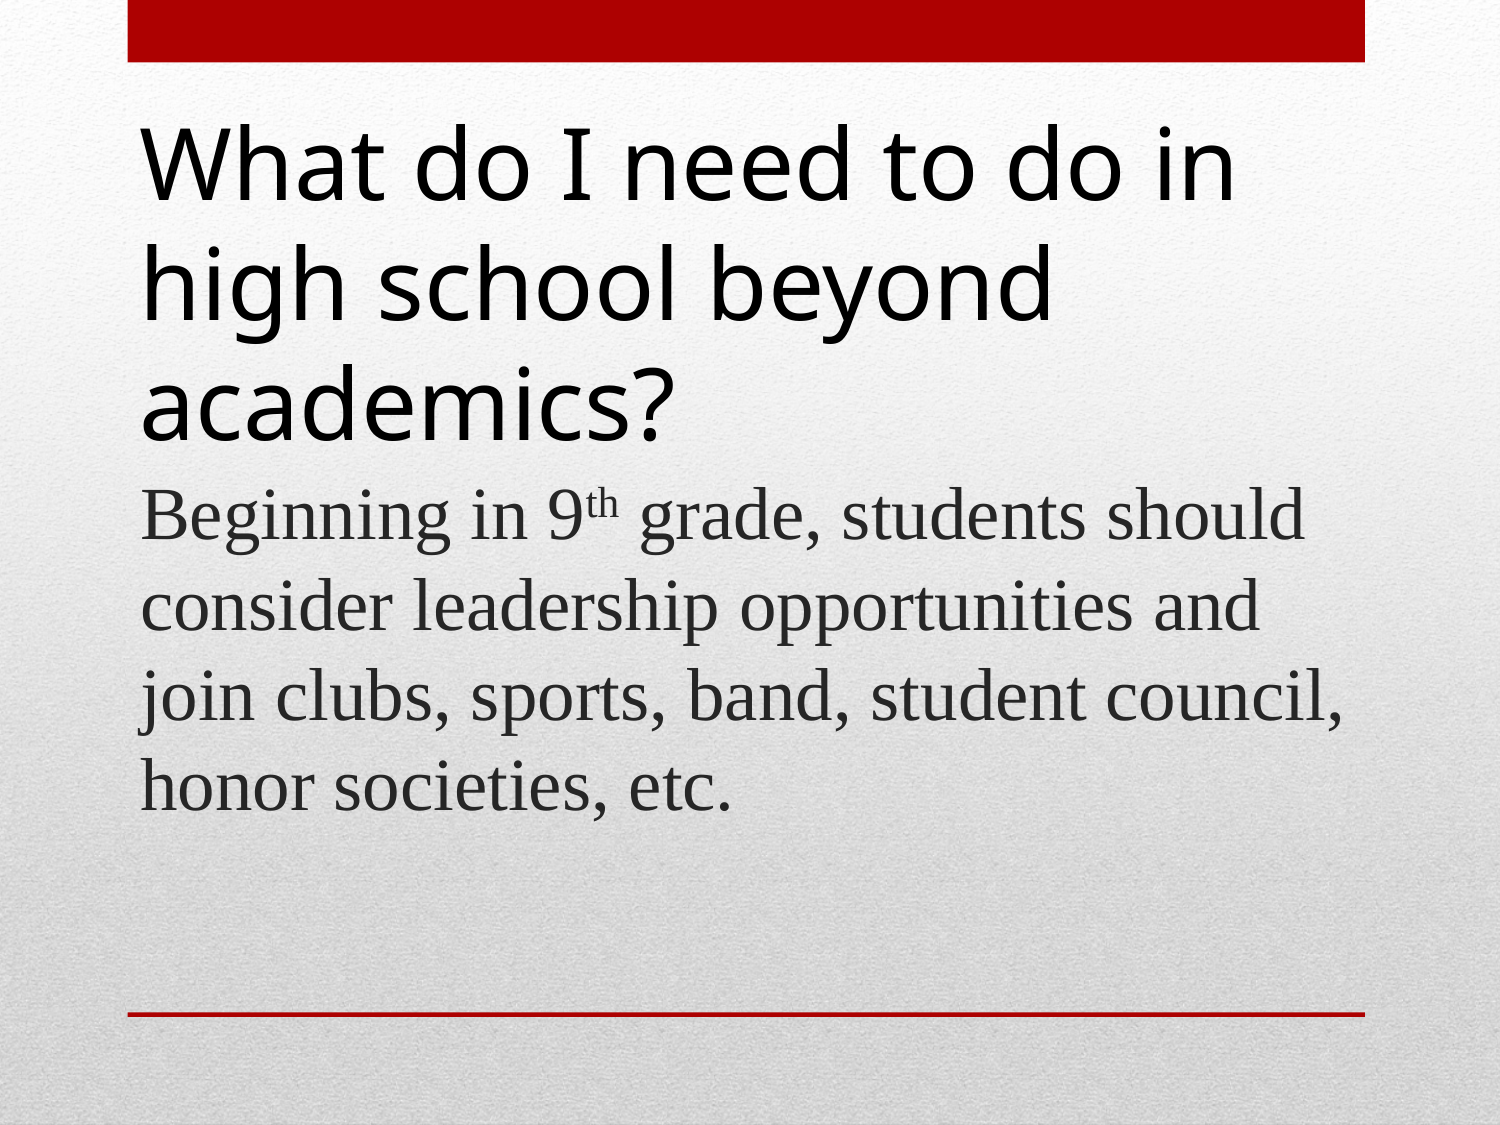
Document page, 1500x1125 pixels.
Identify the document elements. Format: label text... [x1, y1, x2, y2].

title Beginning in 9th grade, students should consider leadership opportunities and join clubs, sports, band, student council, honor societies, etc. [125, 469, 1365, 1013]
text_box What do I need to do in high school beyond academics? [124, 93, 1365, 469]
